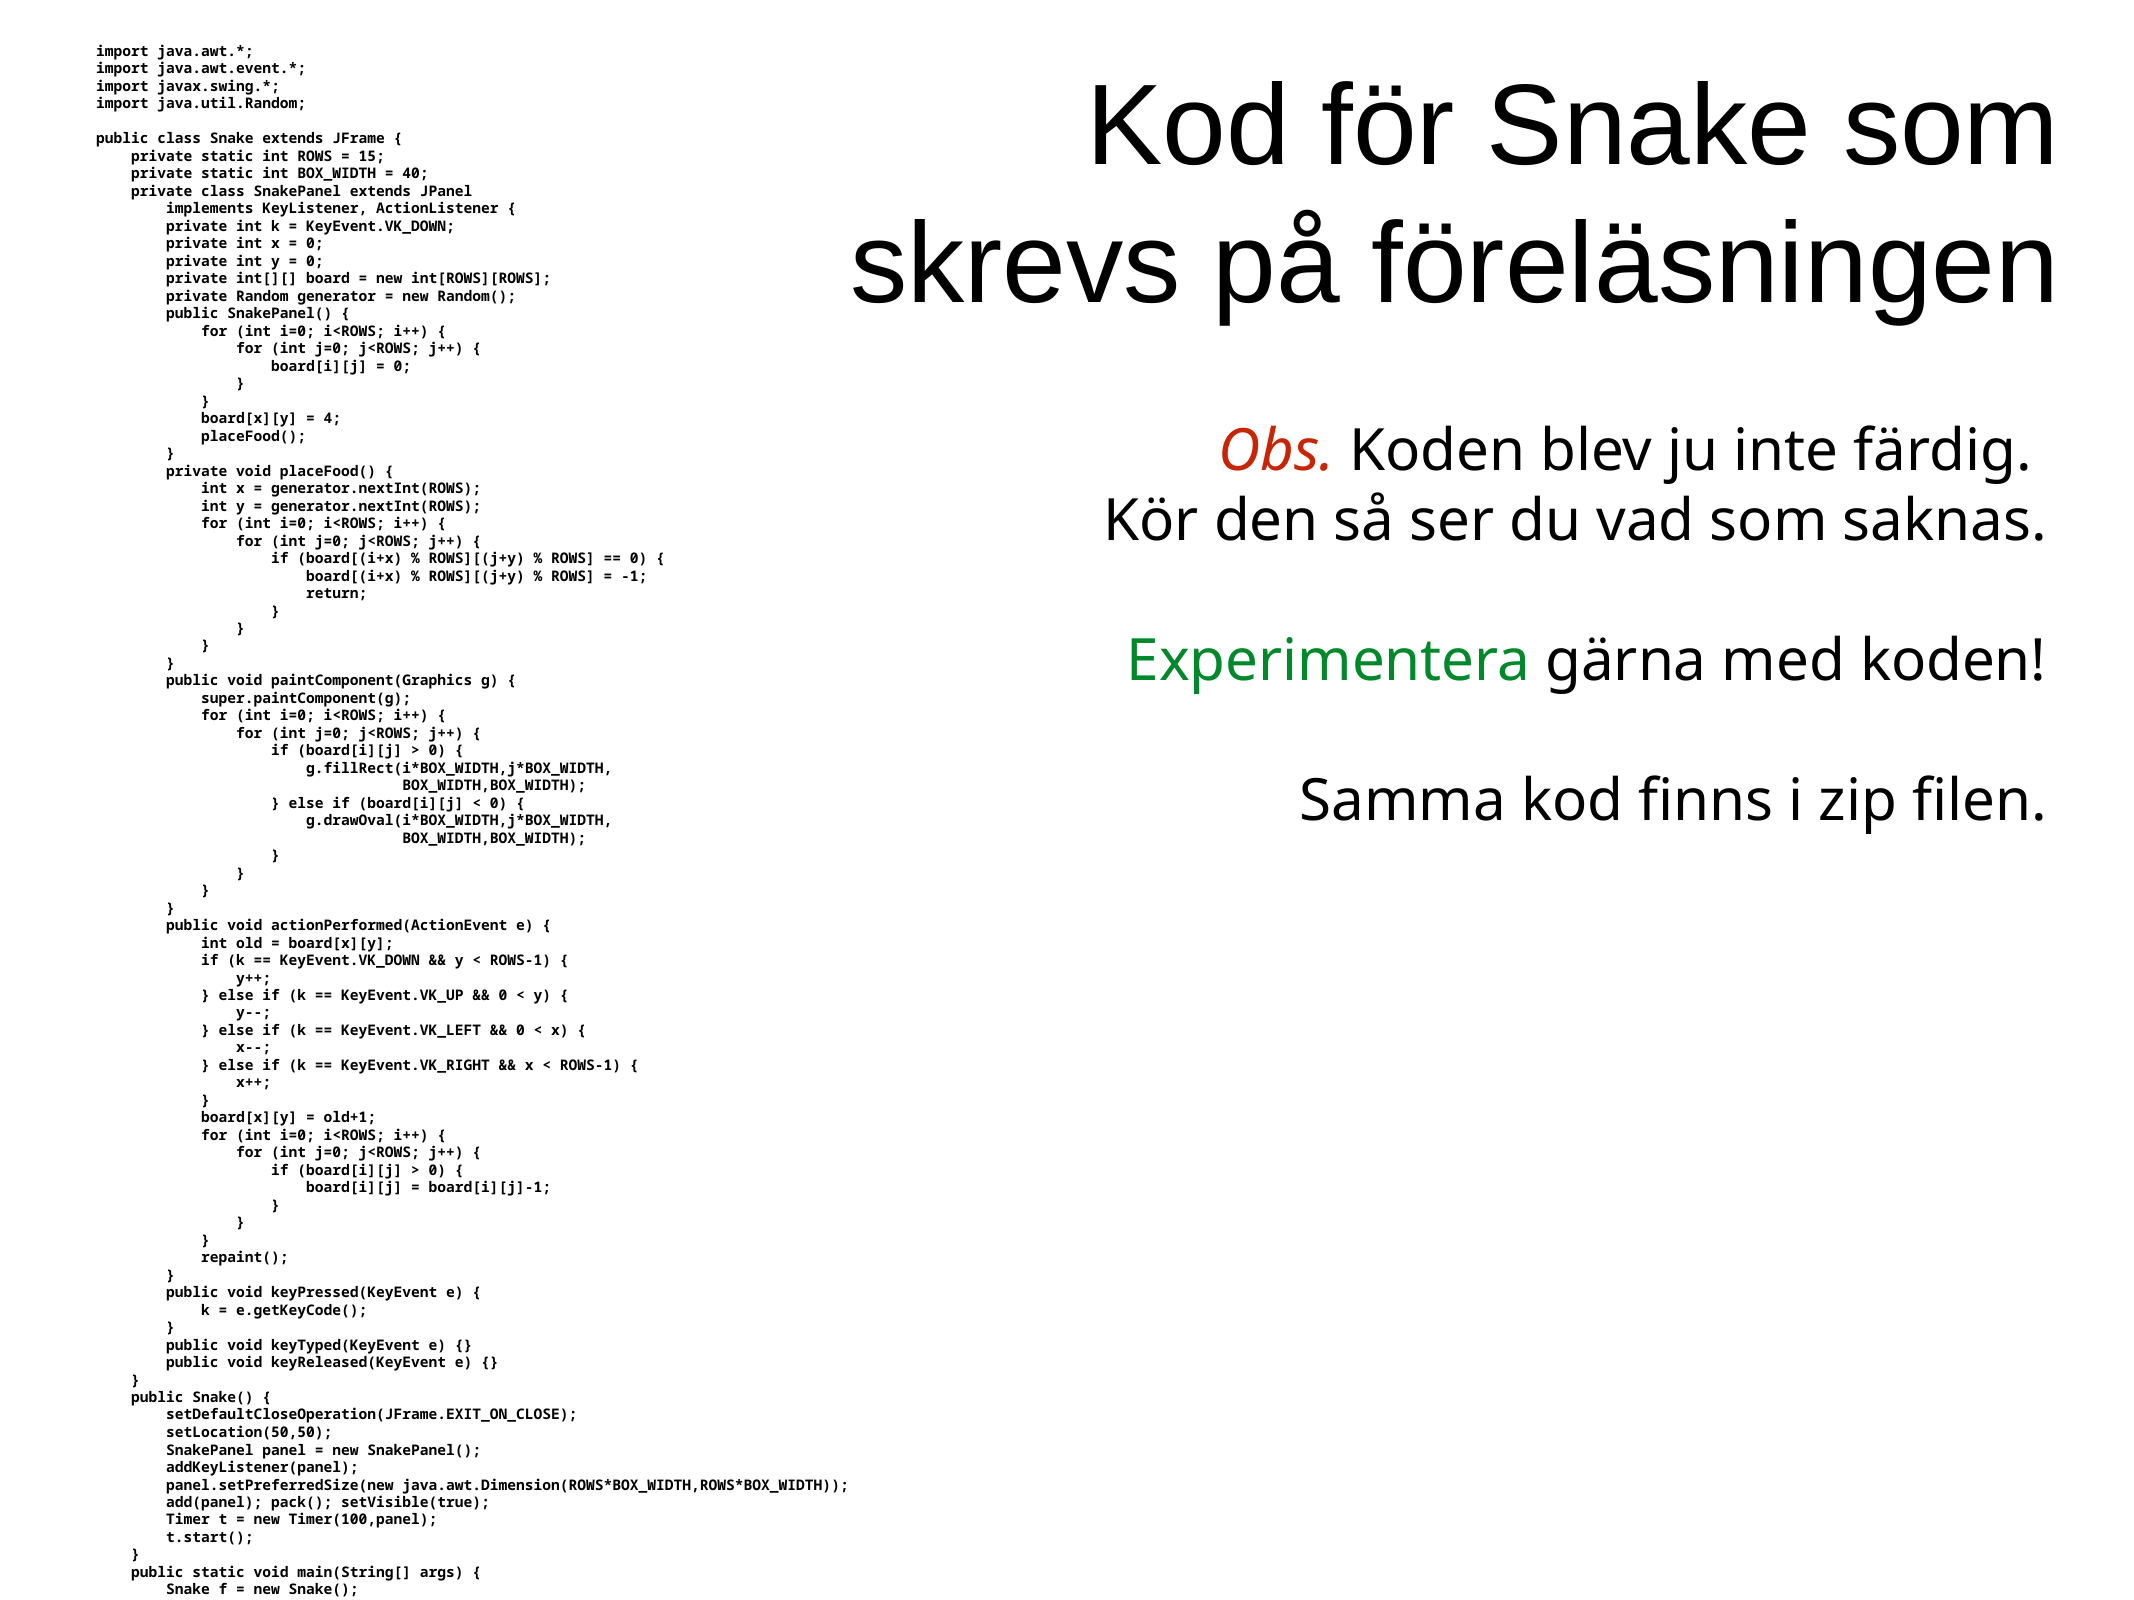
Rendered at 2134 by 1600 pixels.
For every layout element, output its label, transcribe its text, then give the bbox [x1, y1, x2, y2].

text_box Kod för Snake som skrevs på föreläsningen [739, 10, 2061, 365]
text_box import java.awt.*; import java.awt.event.*; import javax.swing.*; import java.util.Random; public class Snake extends JFrame { private static int ROWS = 15; private static int BOX_WIDTH = 40; private class SnakePanel extends JPanel implements KeyListener, ActionListener { private int k = KeyEvent.VK_DOWN; private int x = 0; private int y = 0; private int[][] board = new int[ROWS][ROWS]; private Random generator = new Random(); public SnakePanel() { for (int i=0; i<ROWS; i++) { for (int j=0; j<ROWS; j++) { board[i][j] = 0; } } board[x][y] = 4; placeFood(); } private void placeFood() { int x = generator.nextInt(ROWS); int y = generator.nextInt(ROWS); for (int i=0; i<ROWS; i++) { for (int j=0; j<ROWS; j++) { if (board[(i+x) % ROWS][(j+y) % ROWS] == 0) { board[(i+x) % ROWS][(j+y) % ROWS] = -1; return; } } } } public void paintComponent(Graphics g) { super.paintComponent(g); for (int i=0; i<ROWS; i++) { for (int j=0; j<ROWS; j++) { if (board[i][j] > 0) { g.fillRect(i*BOX_WIDTH,j*BOX_WIDTH, BOX_WIDTH,BOX_WIDTH); } else if (board[i][j] < 0) { g.drawOval(i*BOX_WIDTH,j*BOX_WIDTH, BOX_WIDTH,BOX_WIDTH); } } } } public void actionPerformed(ActionEvent e) { int old = board[x][y]; if (k == KeyEvent.VK_DOWN && y < ROWS-1) { y++; } else if (k == KeyEvent.VK_UP && 0 < y) { y--; } else if (k == KeyEvent.VK_LEFT && 0 < x) { x--; } else if (k == KeyEvent.VK_RIGHT && x < ROWS-1) { x++; } board[x][y] = old+1; for (int i=0; i<ROWS; i++) { for (int j=0; j<ROWS; j++) { if (board[i][j] > 0) { board[i][j] = board[i][j]-1; } } } repaint(); } public void keyPressed(KeyEvent e) { k = e.getKeyCode(); } public void keyTyped(KeyEvent e) {} public void keyReleased(KeyEvent e) {} } public Snake() { setDefaultCloseOperation(JFrame.EXIT_ON_CLOSE); setLocation(50,50); SnakePanel panel = new SnakePanel(); addKeyListener(panel); panel.setPreferredSize(new java.awt.Dimension(ROWS*BOX_WIDTH,ROWS*BOX_WIDTH)); add(panel); pack(); setVisible(true); Timer t = new Timer(100,panel); t.start(); } public static void main(String[] args) { Snake f = new Snake(); } } [95, 41, 1434, 1600]
text_box Obs. Koden blev ju inte färdig. Kör den så ser du vad som saknas. Experimentera gärna med koden! Samma kod finns i zip filen. [326, 412, 2047, 833]
